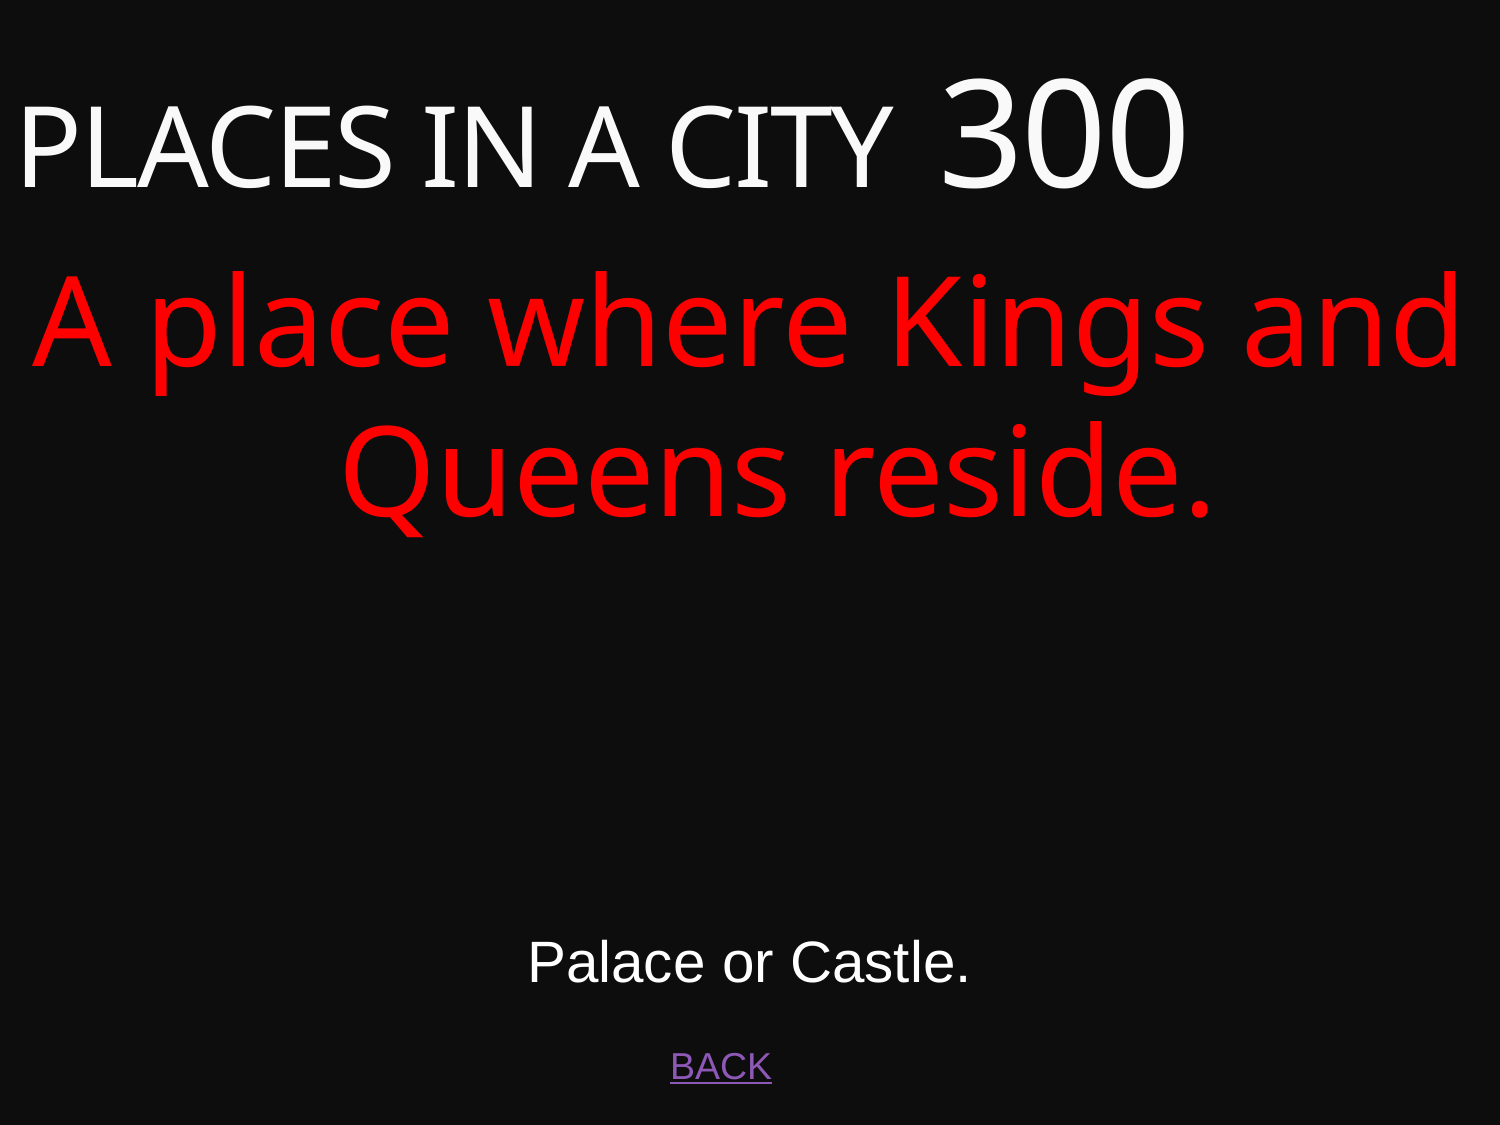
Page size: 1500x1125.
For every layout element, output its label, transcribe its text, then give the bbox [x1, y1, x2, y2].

text_box Palace or Castle. [0, 916, 1500, 1002]
text_box BACK [655, 1034, 809, 1095]
title PLACES IN A CITY 300 [0, 0, 1500, 225]
text_box A place where Kings and Queens reside. [0, 234, 1500, 775]
